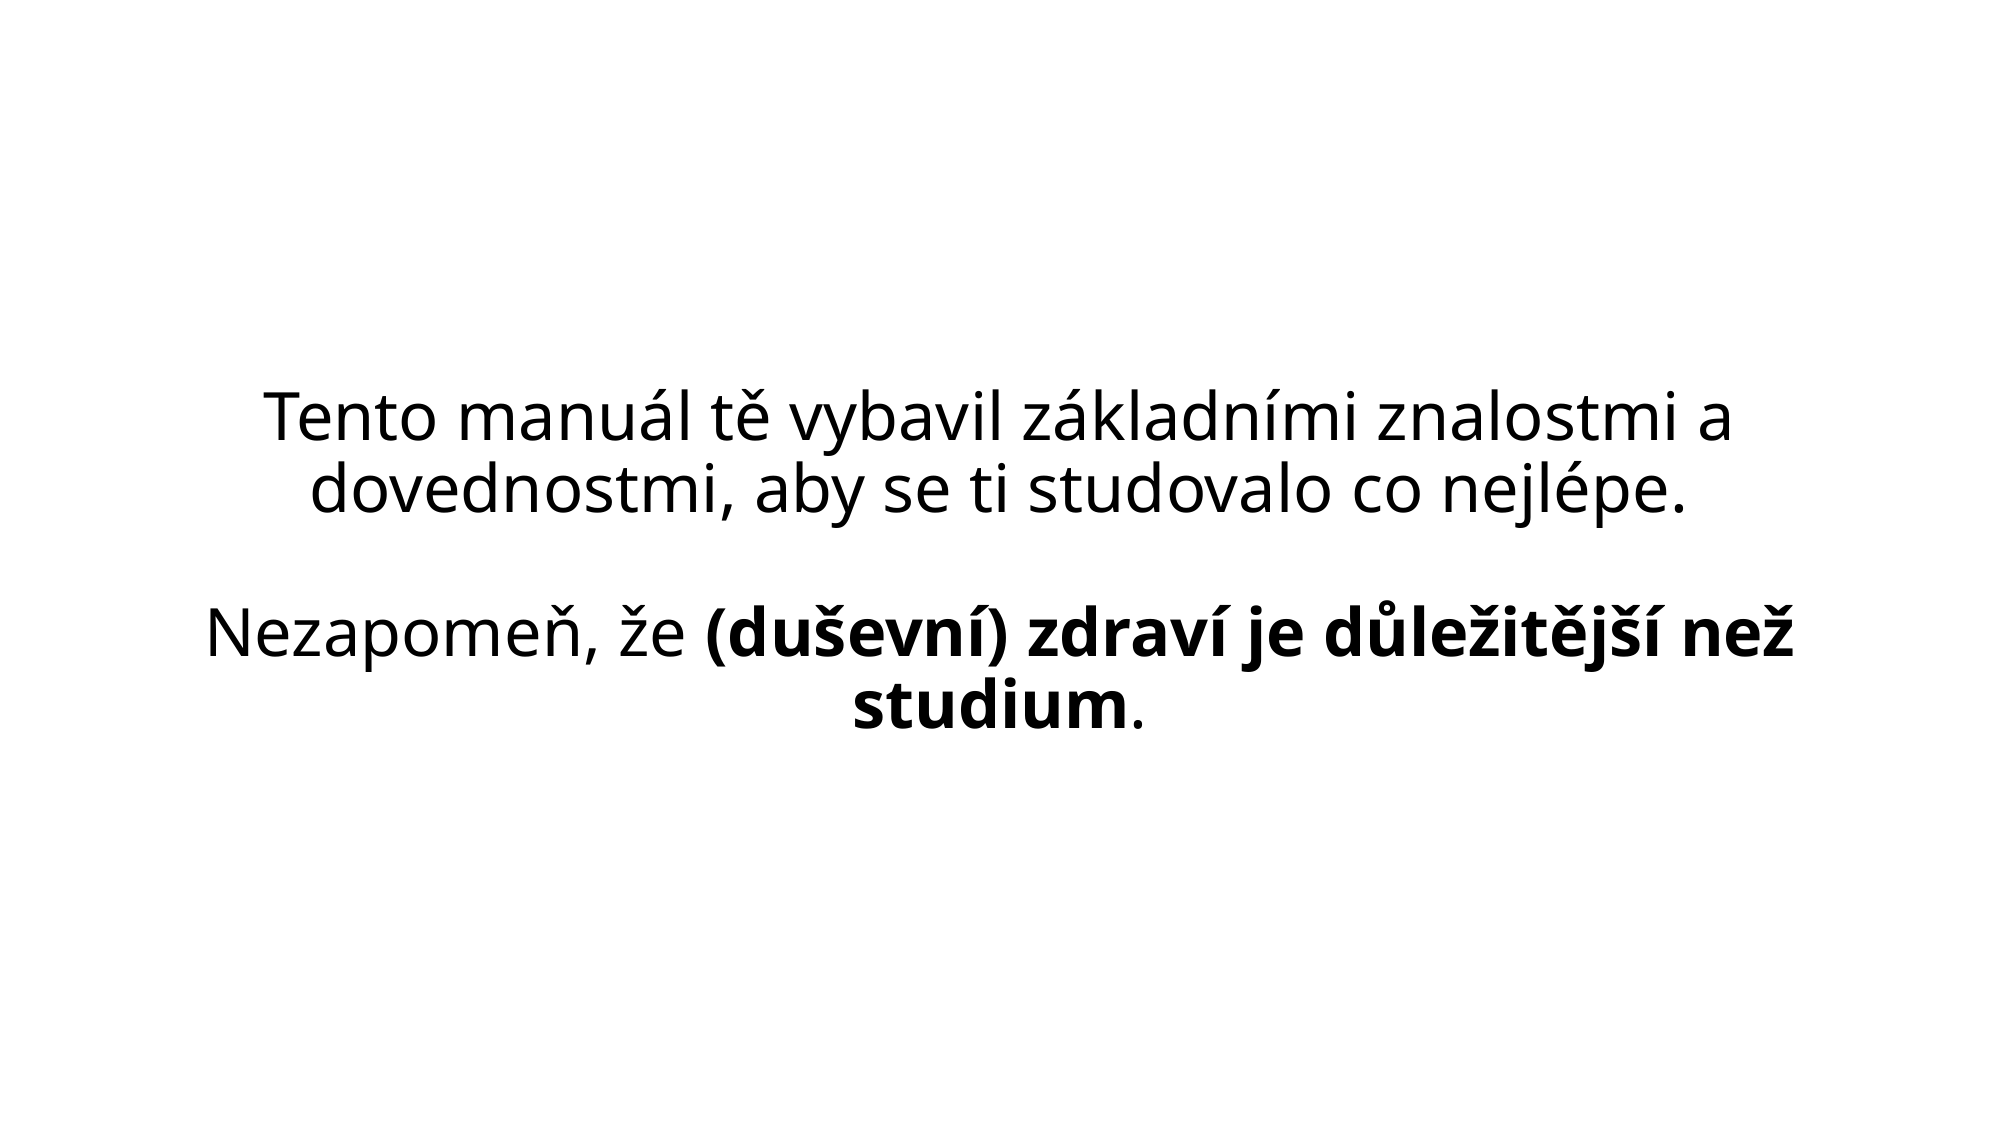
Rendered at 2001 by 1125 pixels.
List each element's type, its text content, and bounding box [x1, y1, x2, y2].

title Tento manuál tě vybavil základními znalostmi a dovednostmi, aby se ti studovalo co nejlépe. Nezapomeň, že (duševní) zdraví je důležitější než studium. [137, 194, 1863, 931]
